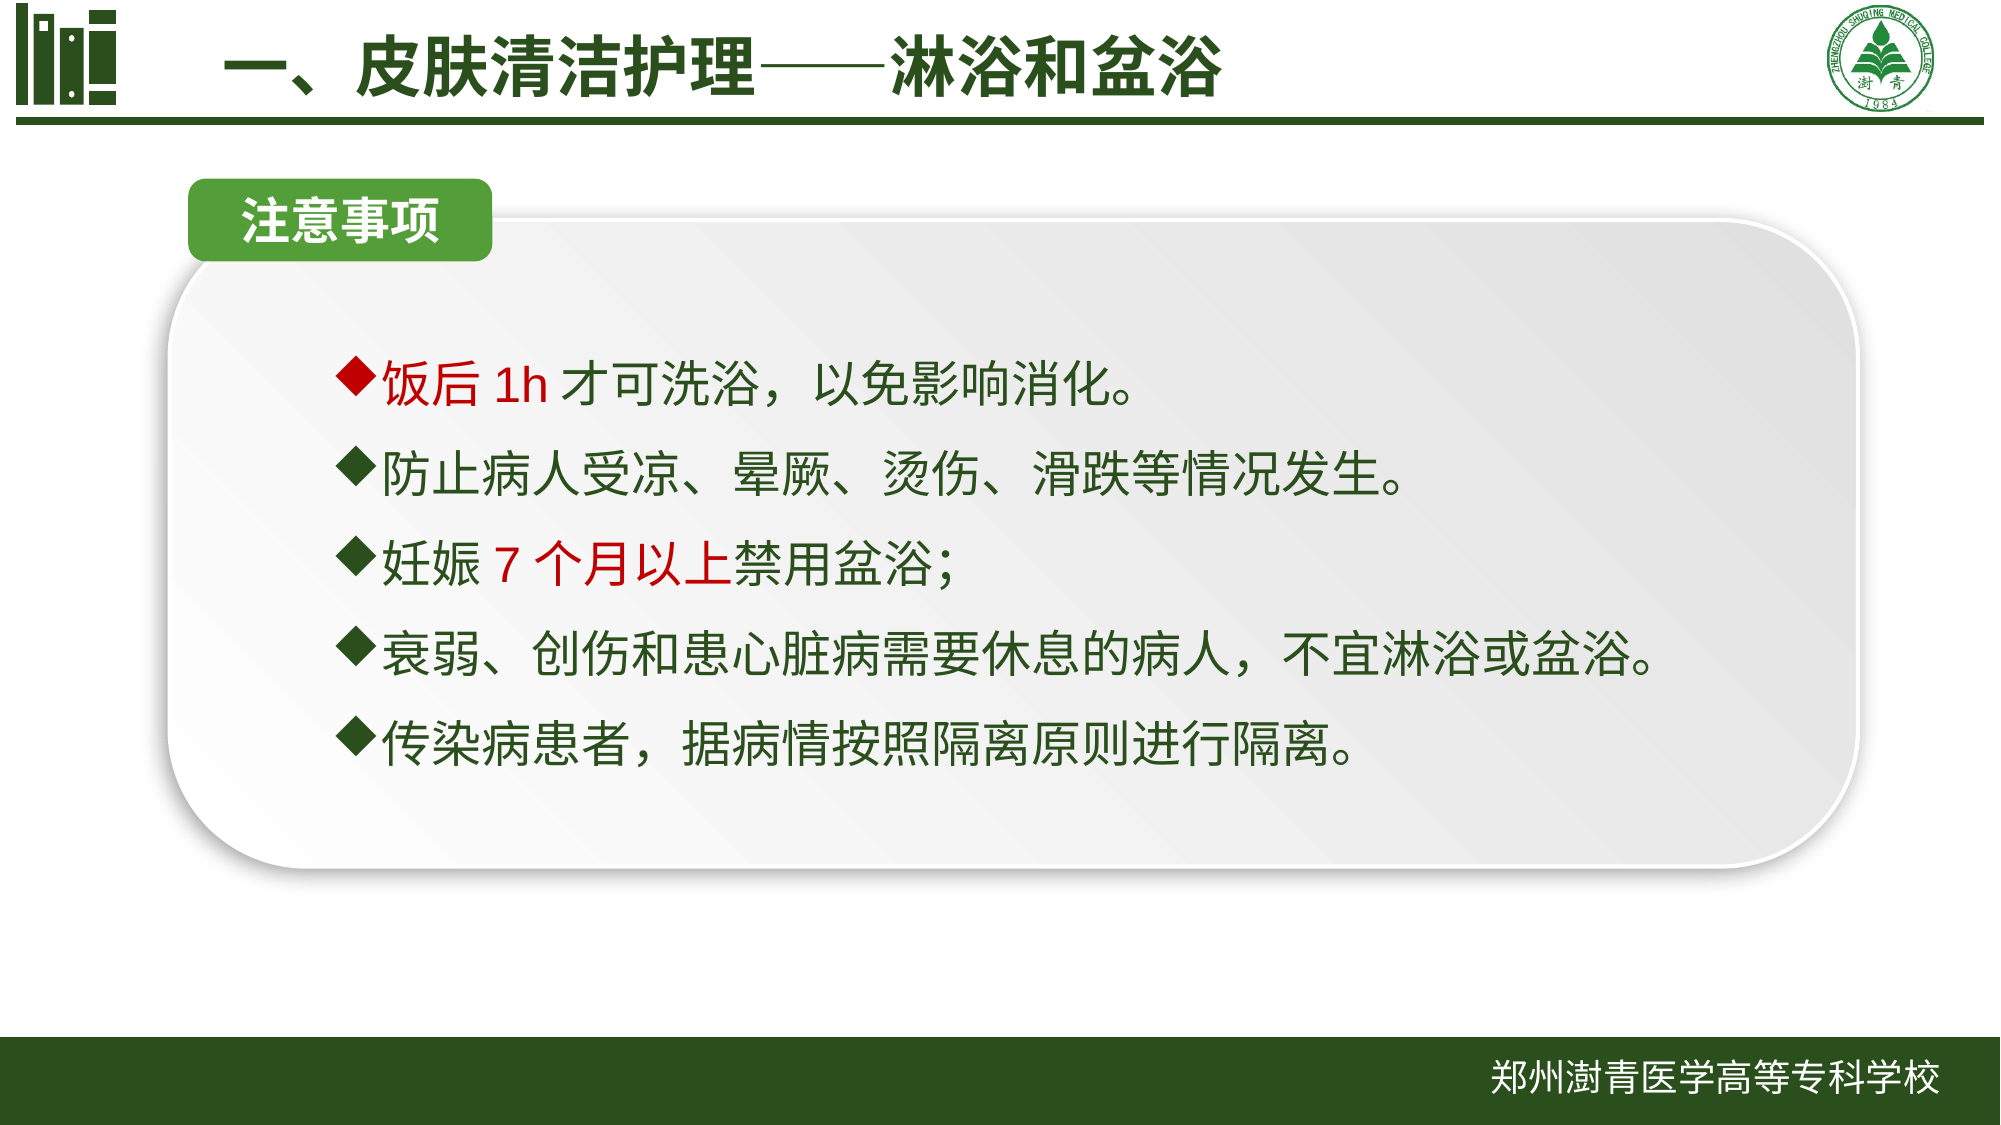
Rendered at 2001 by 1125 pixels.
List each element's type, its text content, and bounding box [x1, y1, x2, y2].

text_box 饭后1h才可洗浴，以免影响消化。 防止病人受凉、晕厥、烫伤、滑跌等情况发生。 妊娠7个月以上禁用盆浴； 衰弱、创伤和患心脏病需要休息的病人，不宜淋浴或盆浴。 传染病患者，据病情按照隔离原则进行隔离。 [316, 315, 1791, 852]
text_box 注意事项 [187, 177, 494, 263]
picture [1827, 5, 1934, 112]
text_box [168, 218, 1859, 868]
text_box 郑州澍青医学高等专科学校 [1431, 1046, 2000, 1116]
list 一、皮肤清洁护理——淋浴和盆浴 [207, 17, 1821, 112]
